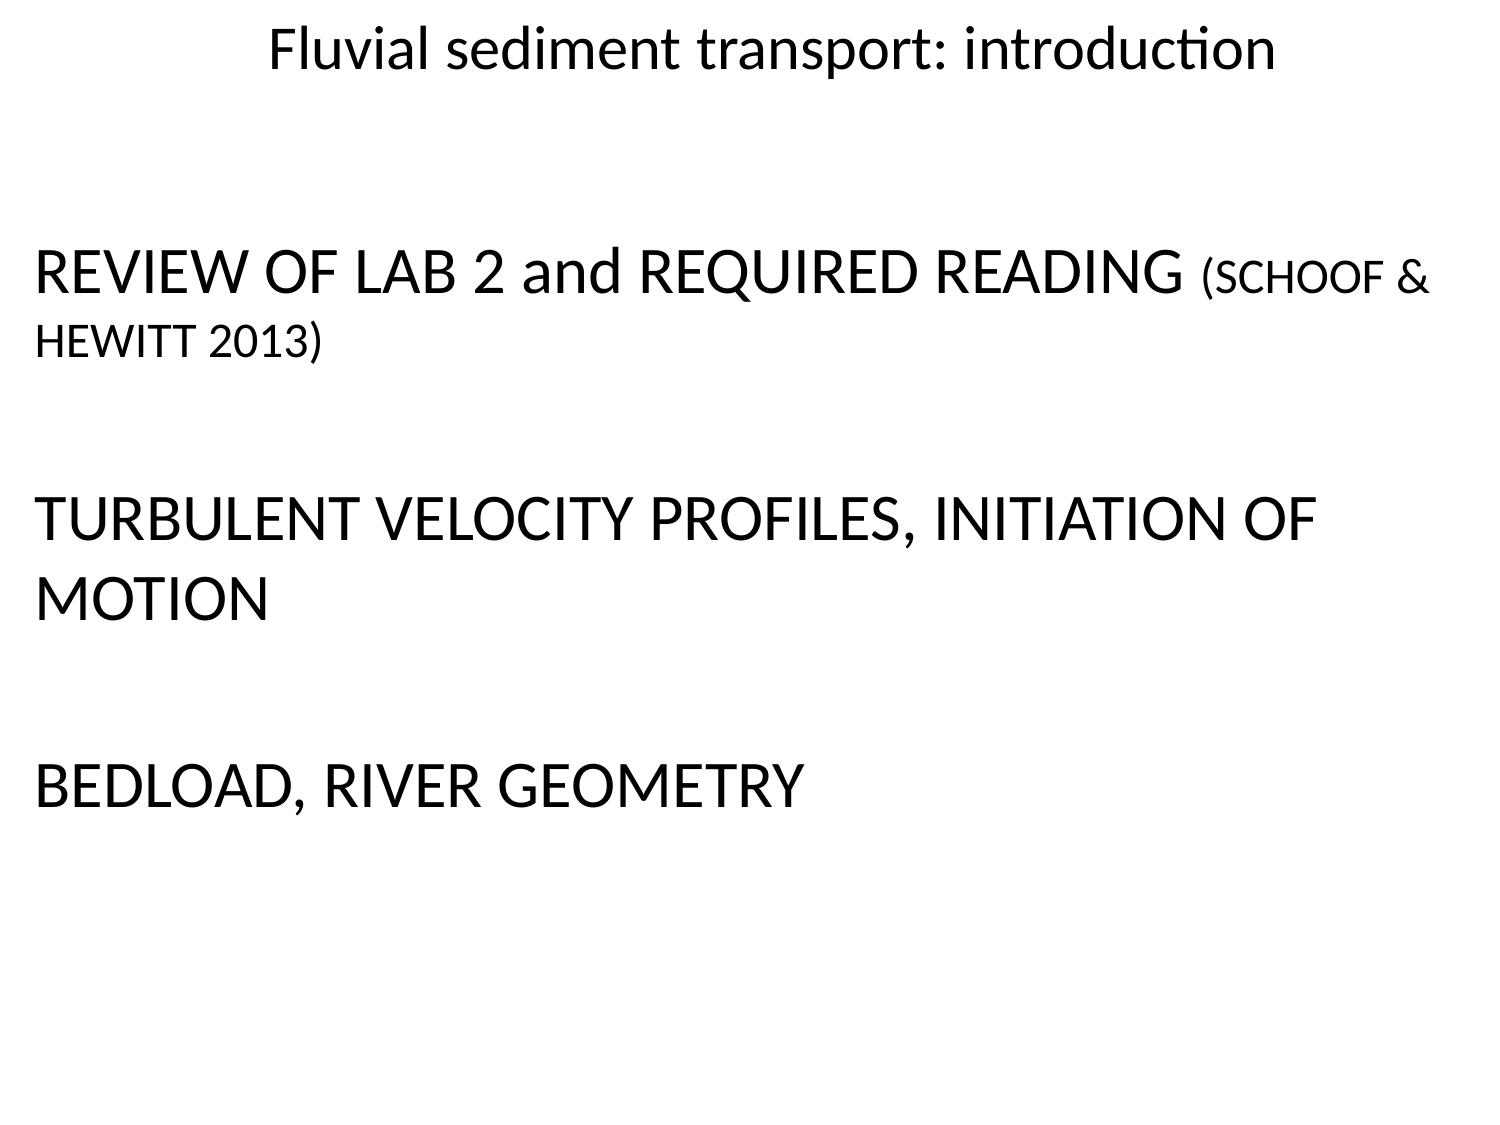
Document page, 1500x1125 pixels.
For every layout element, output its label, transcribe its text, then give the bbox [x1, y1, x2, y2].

text_box Fluvial sediment transport: introduction [254, 0, 1294, 90]
list REVIEW OF LAB 2 and REQUIRED READING (SCHOOF & HEWITT 2013) TURBULENT VELOCITY PROFILES, INITIATION OF MOTION BEDLOAD, RIVER GEOMETRY [19, 219, 1500, 954]
